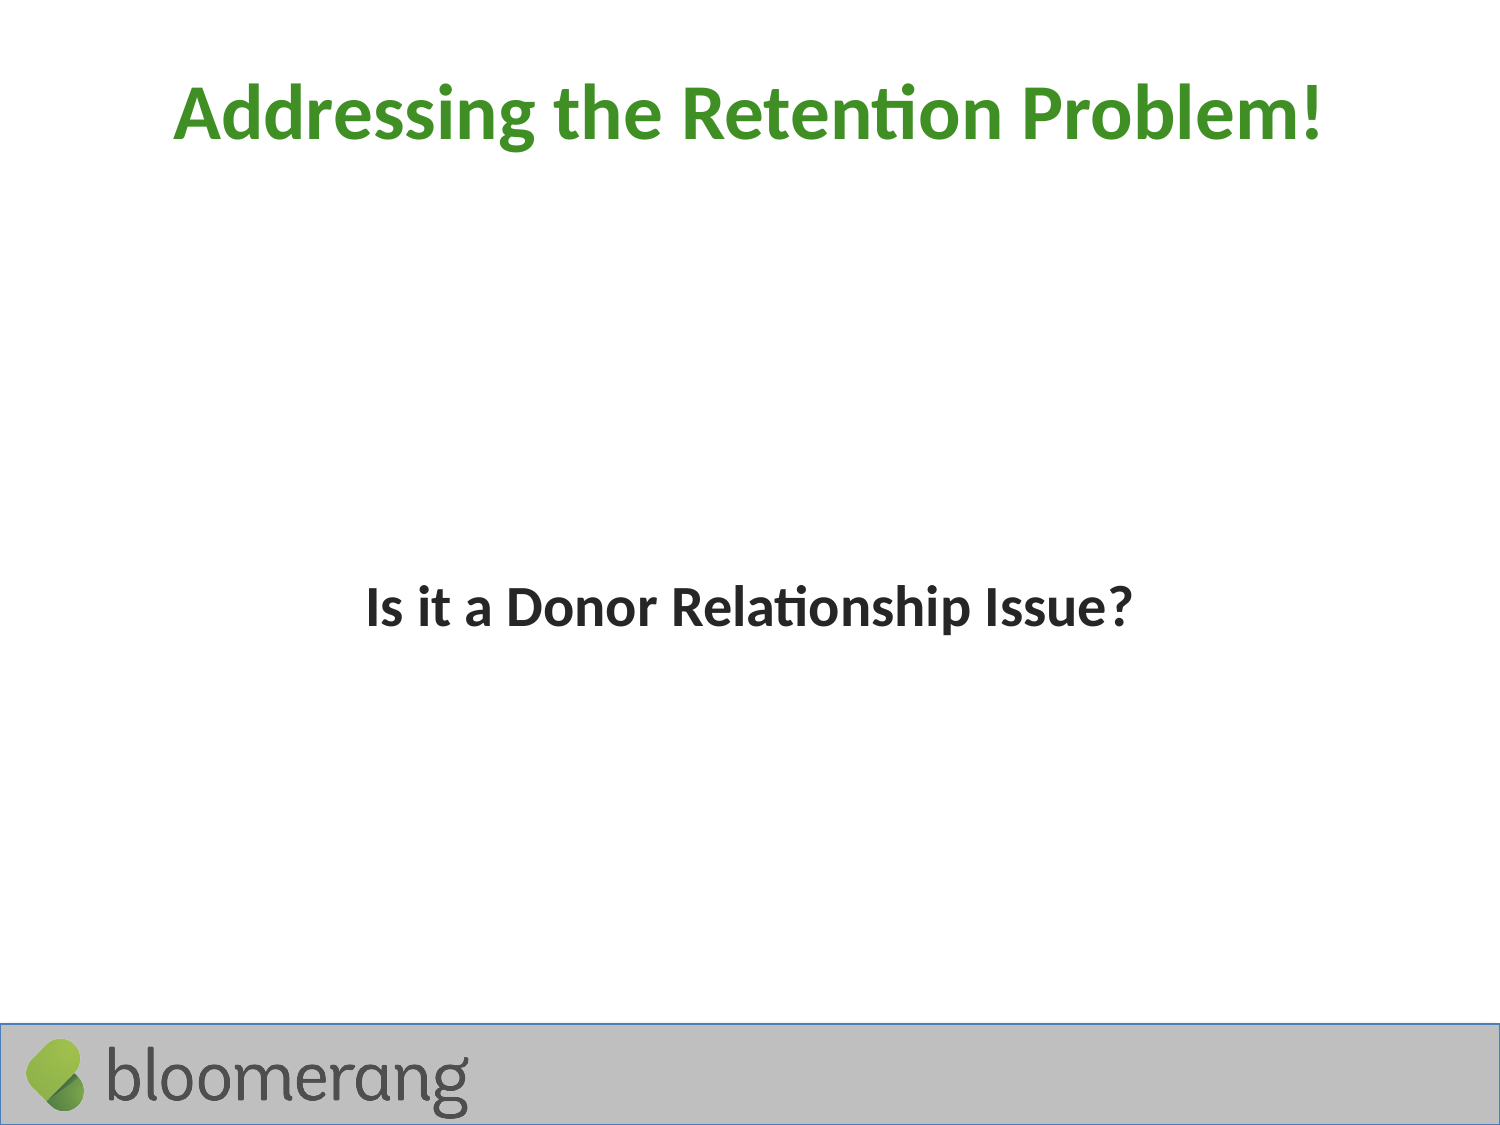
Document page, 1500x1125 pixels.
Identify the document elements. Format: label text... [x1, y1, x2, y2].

text_box Is it a Donor Relationship Issue? [0, 561, 1500, 646]
list Addressing the Retention Problem! [0, 53, 1500, 184]
picture [26, 1038, 469, 1119]
text_box [0, 1023, 1500, 1125]
